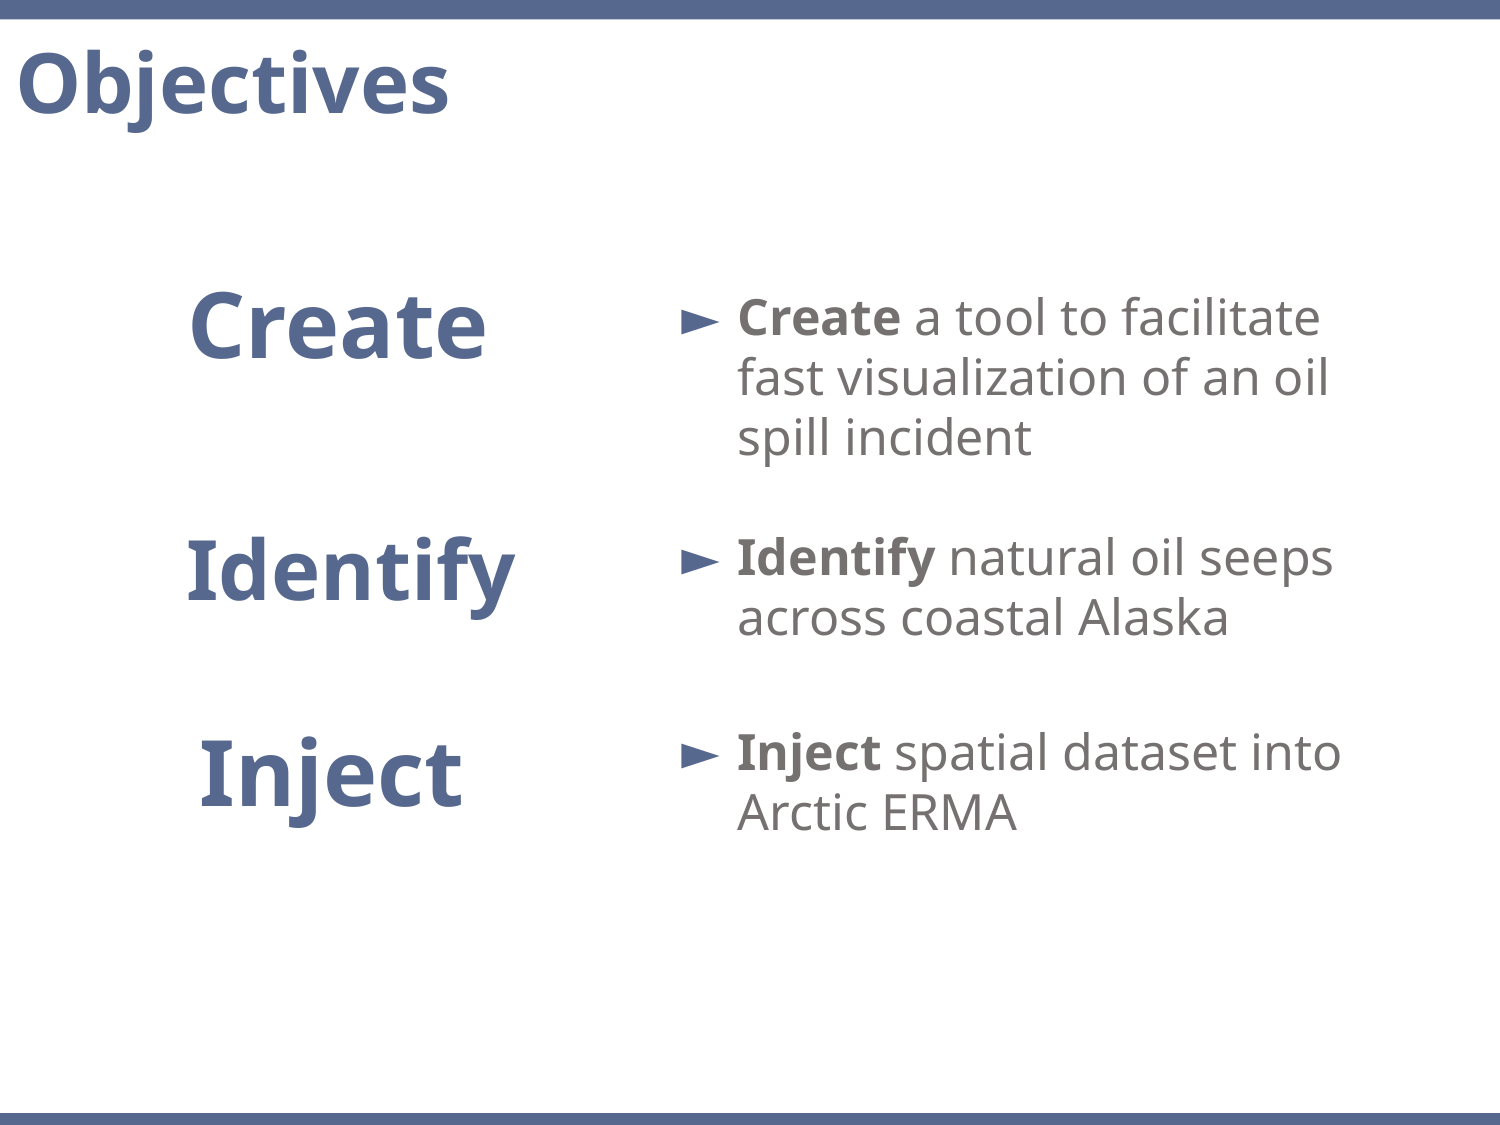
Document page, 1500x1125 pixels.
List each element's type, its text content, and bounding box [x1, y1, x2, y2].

list Identify [171, 500, 537, 627]
list Objectives [0, 32, 755, 250]
list Create [172, 259, 535, 386]
text_box Create a tool to facilitate fast visualization of an oil spill incident Identify natural oil seeps across coastal Alaska Inject spatial dataset into Arctic ERMA [666, 278, 1436, 848]
list Inject [184, 707, 523, 834]
